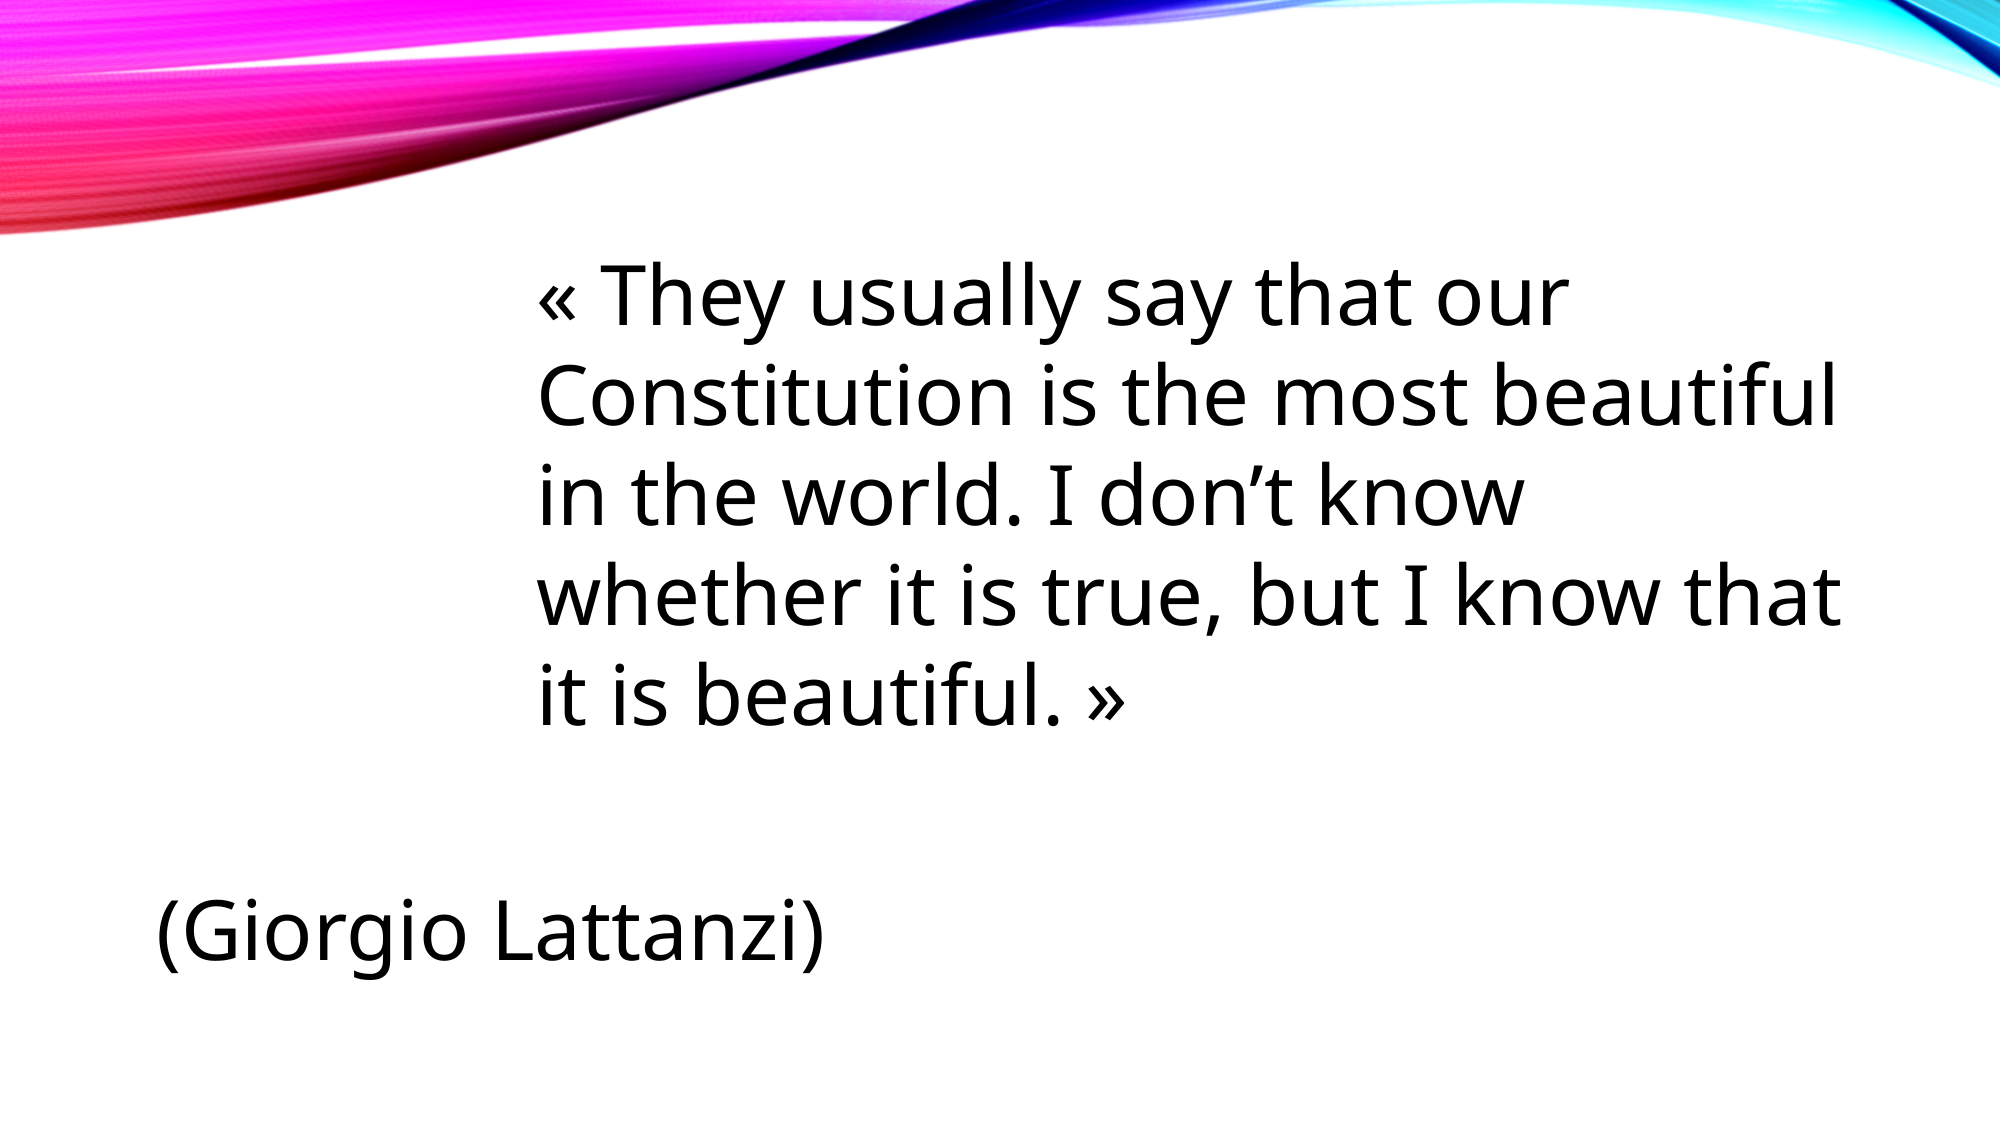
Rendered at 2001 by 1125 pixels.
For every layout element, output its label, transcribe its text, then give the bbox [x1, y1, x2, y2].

text_box « They usually say that our Constitution is the most beautiful in the world. I don’t know whether it is true, but I know that it is beautiful. » [521, 234, 1859, 750]
picture [1910, 0, 2000, 45]
picture [0, 0, 2000, 237]
text_box (Giorgio Lattanzi) [141, 869, 1133, 985]
picture [1890, 0, 2000, 75]
